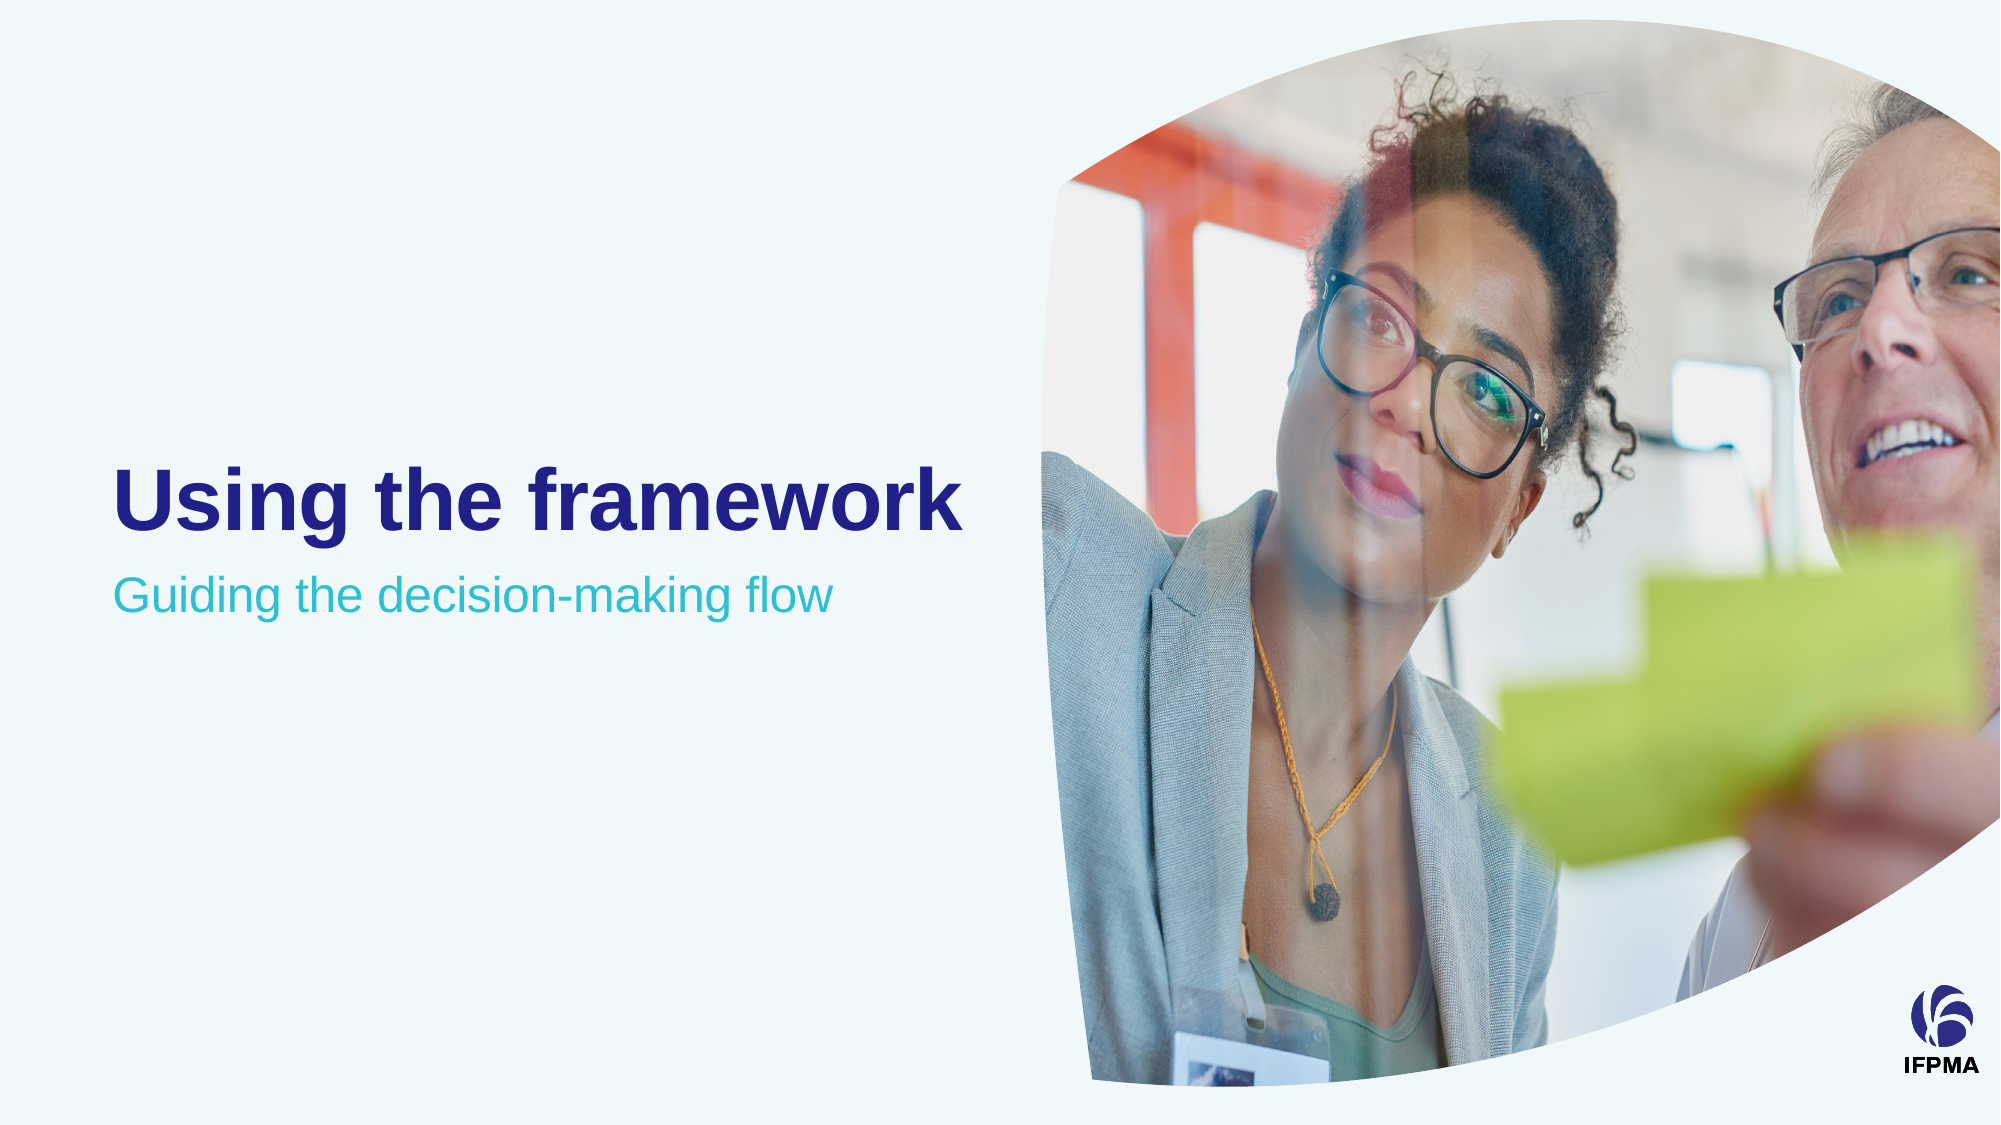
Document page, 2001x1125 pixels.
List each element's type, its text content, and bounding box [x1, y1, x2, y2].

text_box Guiding the decision-making flow [112, 559, 957, 711]
title Using the framework [112, 422, 1000, 582]
picture [1026, 19, 2000, 1099]
